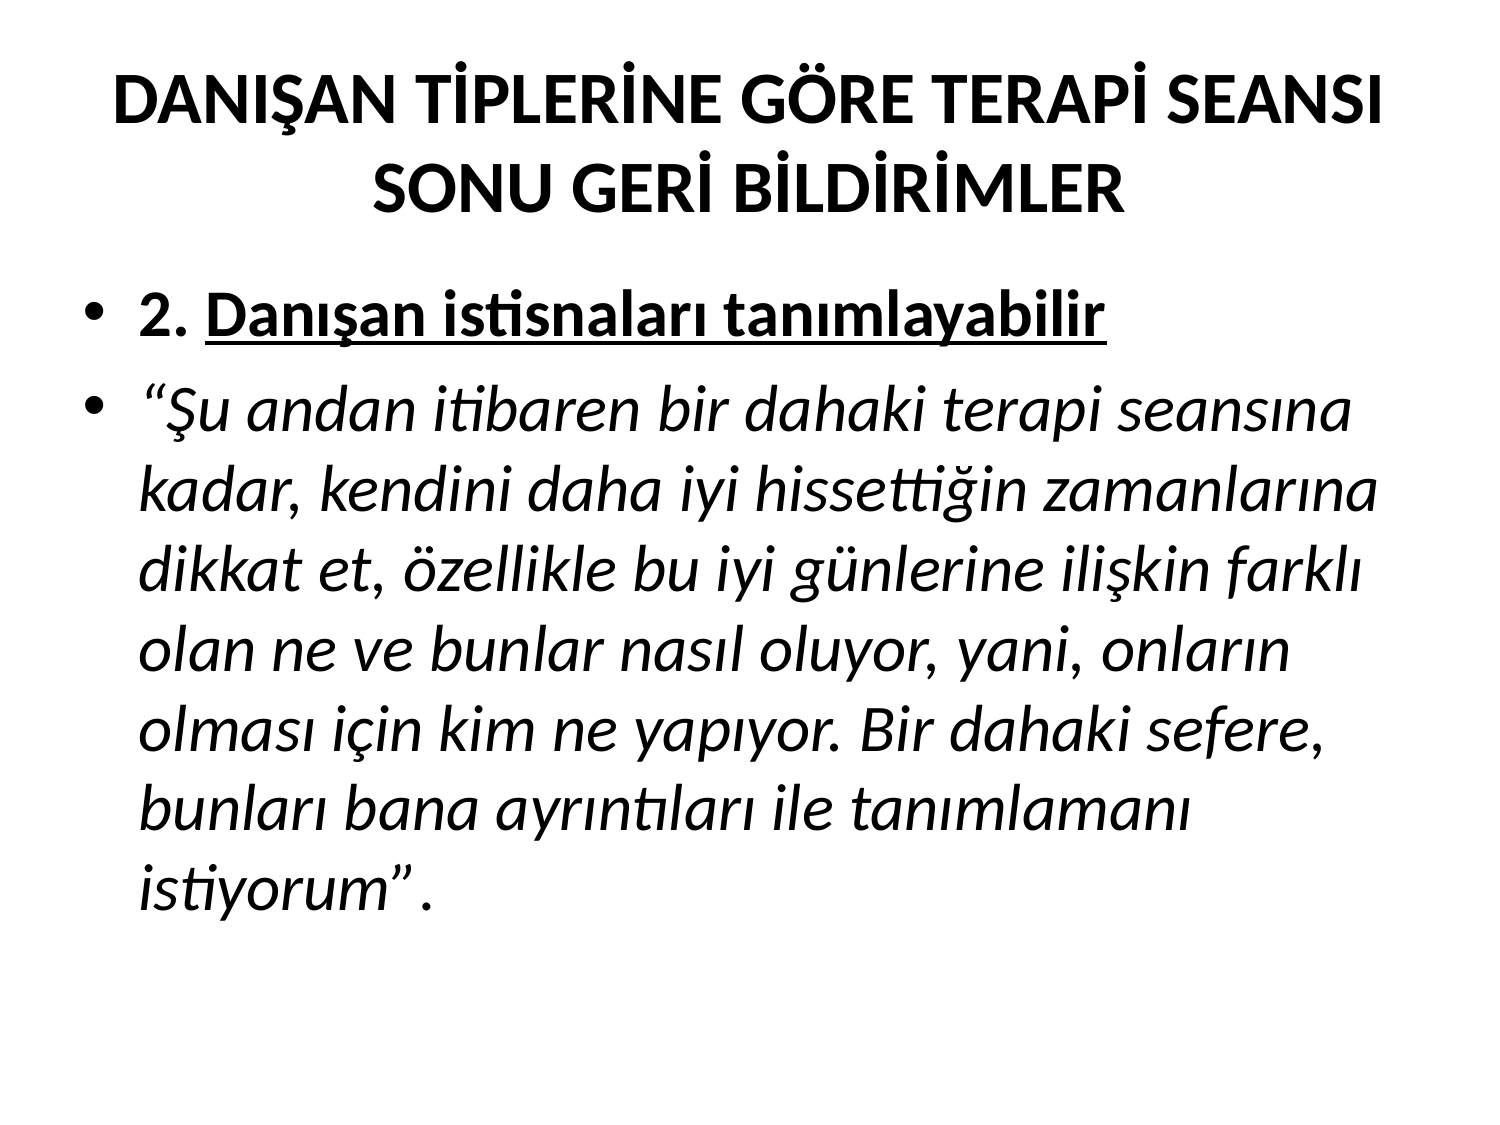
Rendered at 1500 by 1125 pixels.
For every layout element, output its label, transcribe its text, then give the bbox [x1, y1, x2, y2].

list 2. Danışan istisnaları tanımlayabilir “Şu andan itibaren bir dahaki terapi seansına kadar, kendini daha iyi hissettiğin zamanlarına dikkat et, özellikle bu iyi günlerine ilişkin farklı olan ne ve bunlar nasıl oluyor, yani, onların olması için kim ne yapıyor. Bir dahaki sefere, bunları bana ayrıntıları ile tanımlamanı istiyorum”. [74, 261, 1426, 1006]
title DANIŞAN TİPLERİNE GÖRE TERAPİ SEANSI SONU GERİ BİLDİRİMLER [74, 44, 1426, 234]
